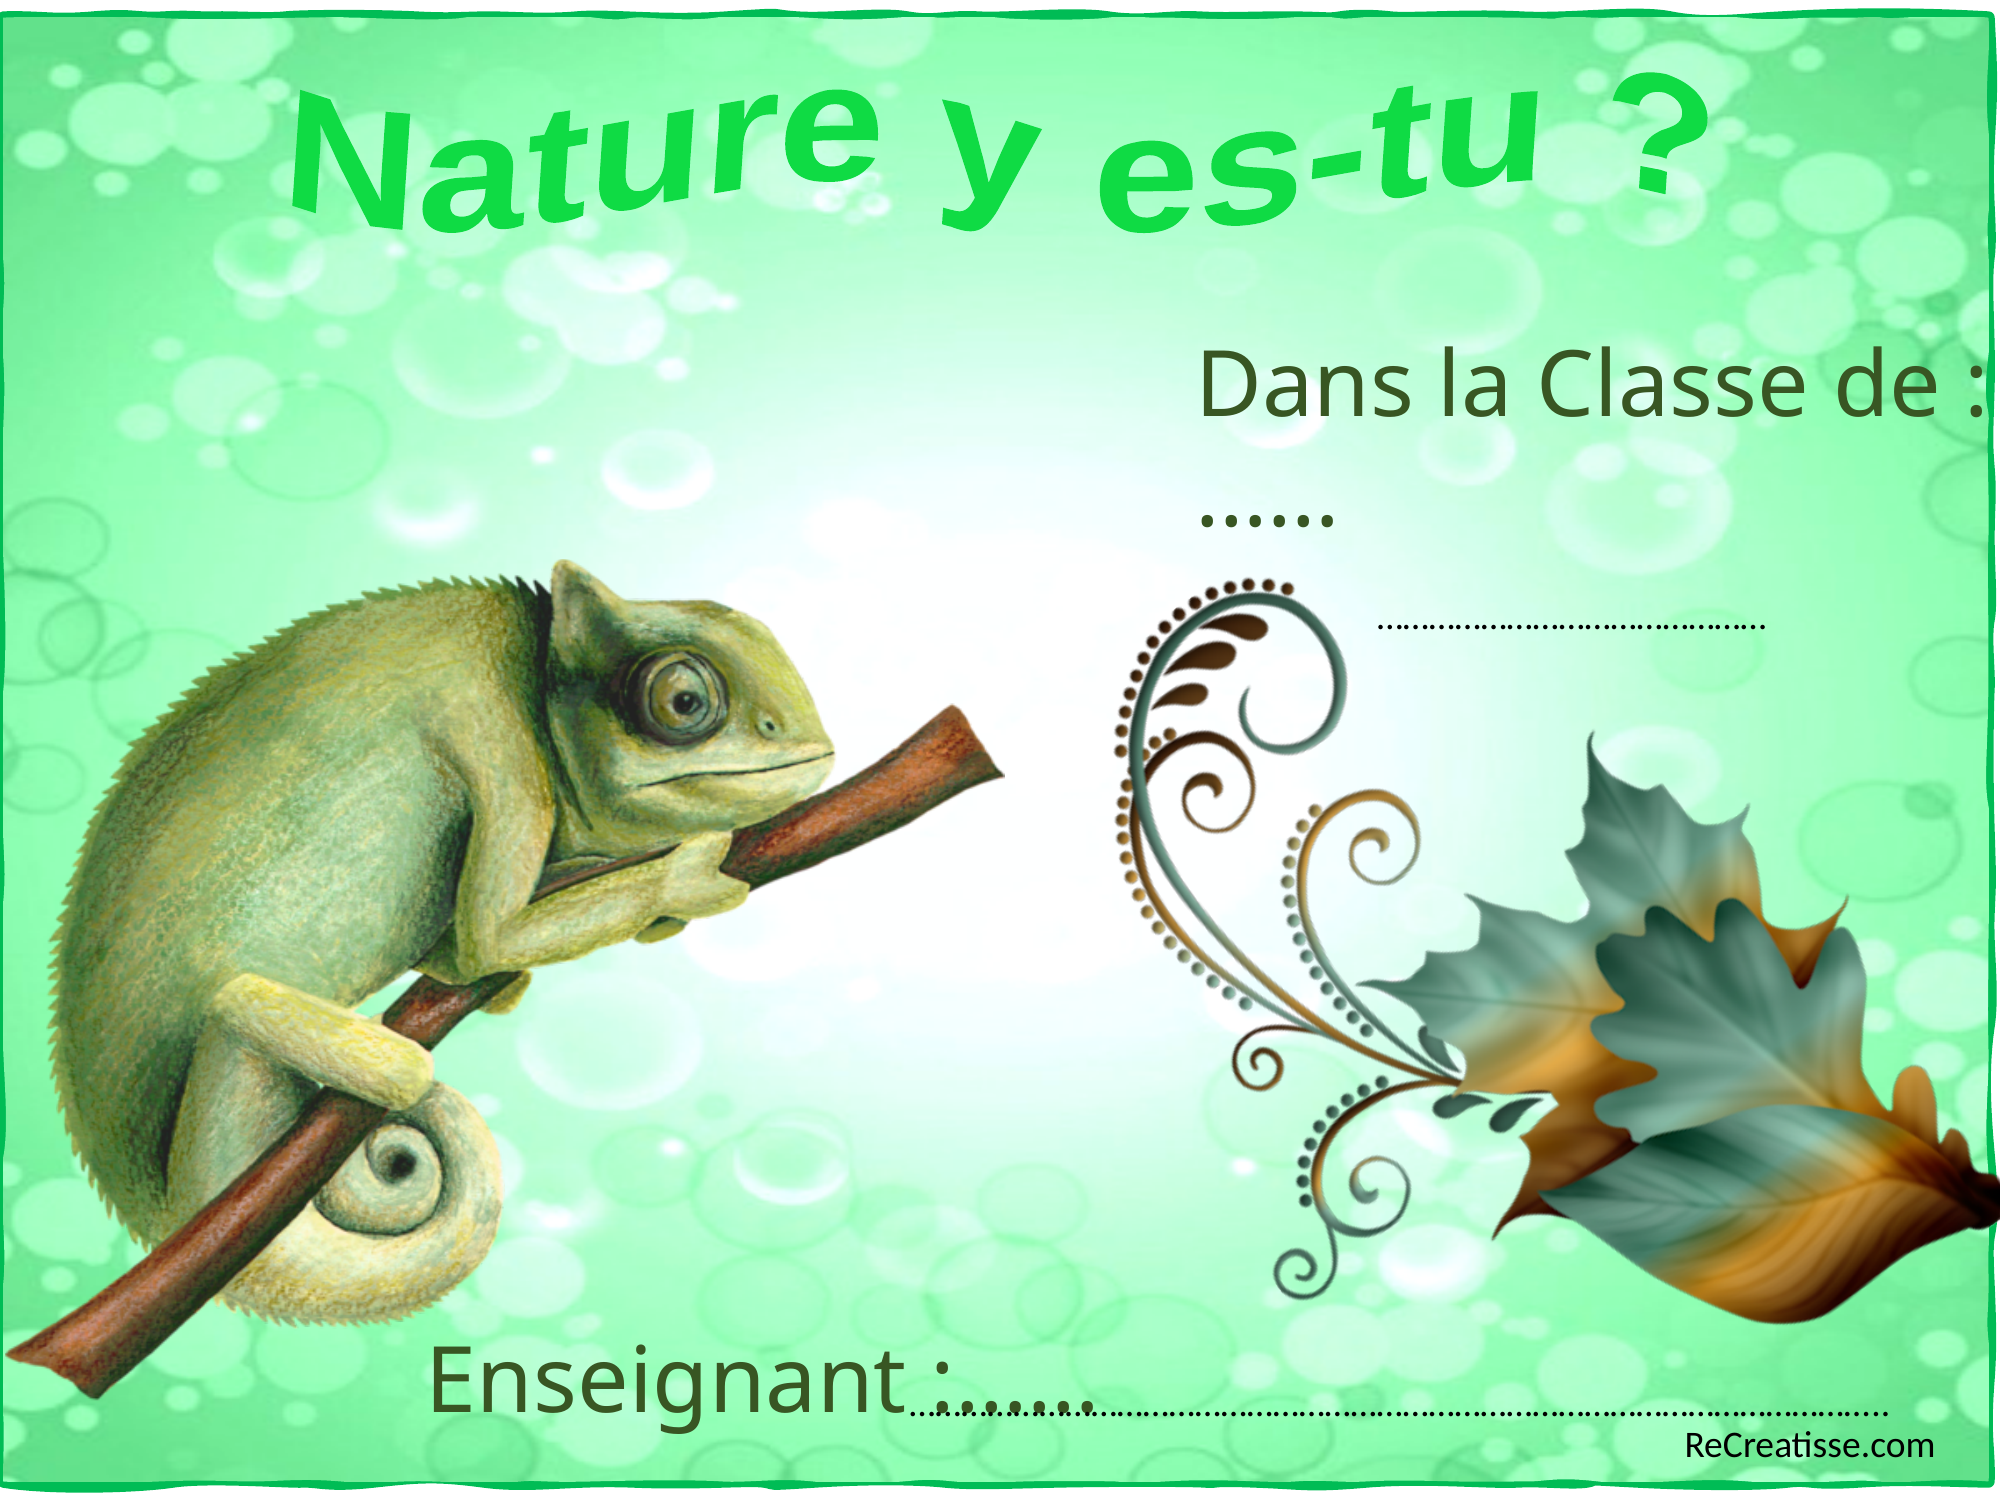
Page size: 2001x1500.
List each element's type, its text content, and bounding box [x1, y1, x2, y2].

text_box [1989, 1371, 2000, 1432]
text_box Enseignant :…… [411, 1482, 1262, 1500]
text_box Dans la Classe de :…… [1989, 317, 2000, 663]
picture [2, 17, 2000, 1500]
